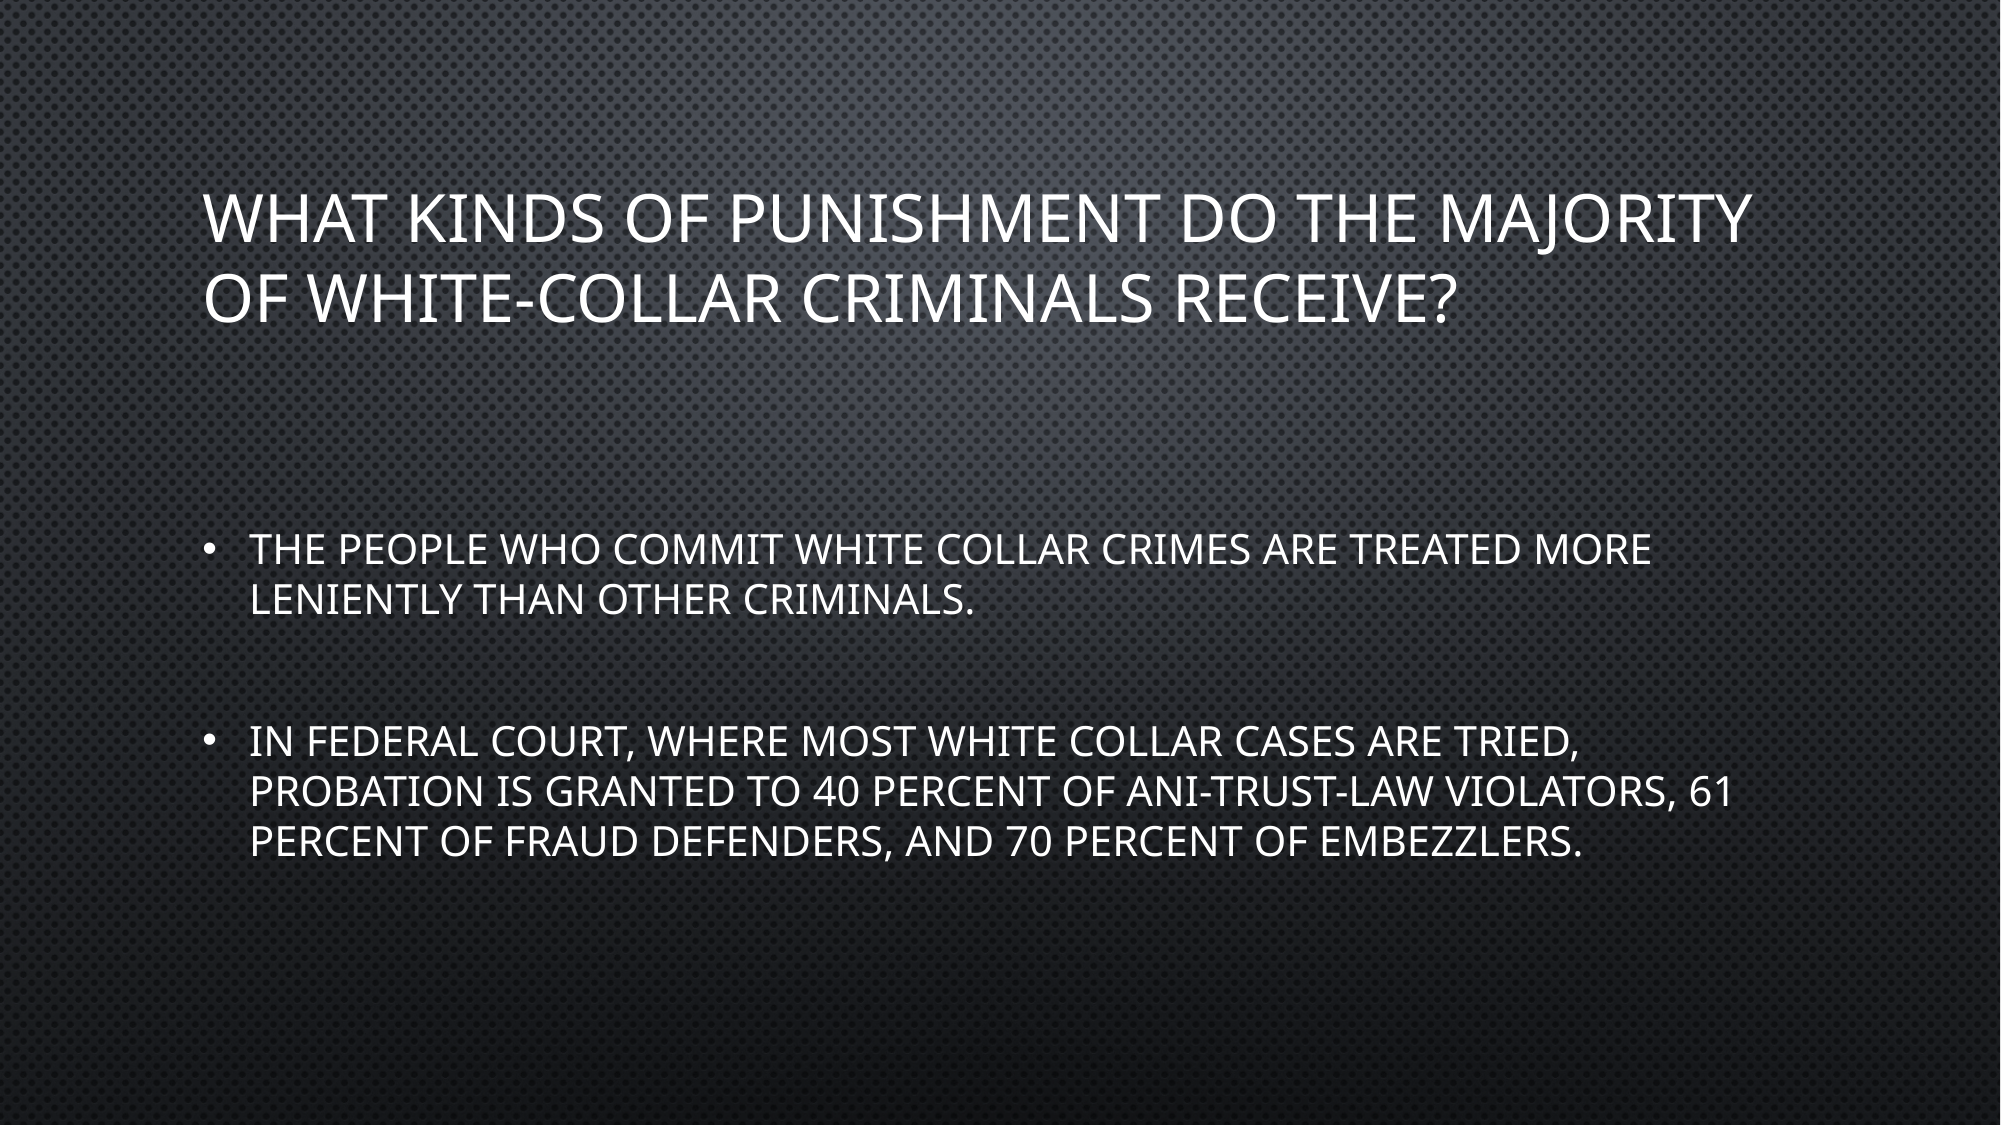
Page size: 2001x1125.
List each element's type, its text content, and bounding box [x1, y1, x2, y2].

title What kinds of punishment do the majority of white-collar criminals receive? [187, 99, 1813, 413]
list The people who commit white collar crimes are treated more leniently than other criminals. In Federal court, where most white collar cases are tried, probation is granted to 40 percent of ani-trust-law violators, 61 percent of fraud defenders, and 70 percent of embezzlers. [187, 437, 1813, 950]
